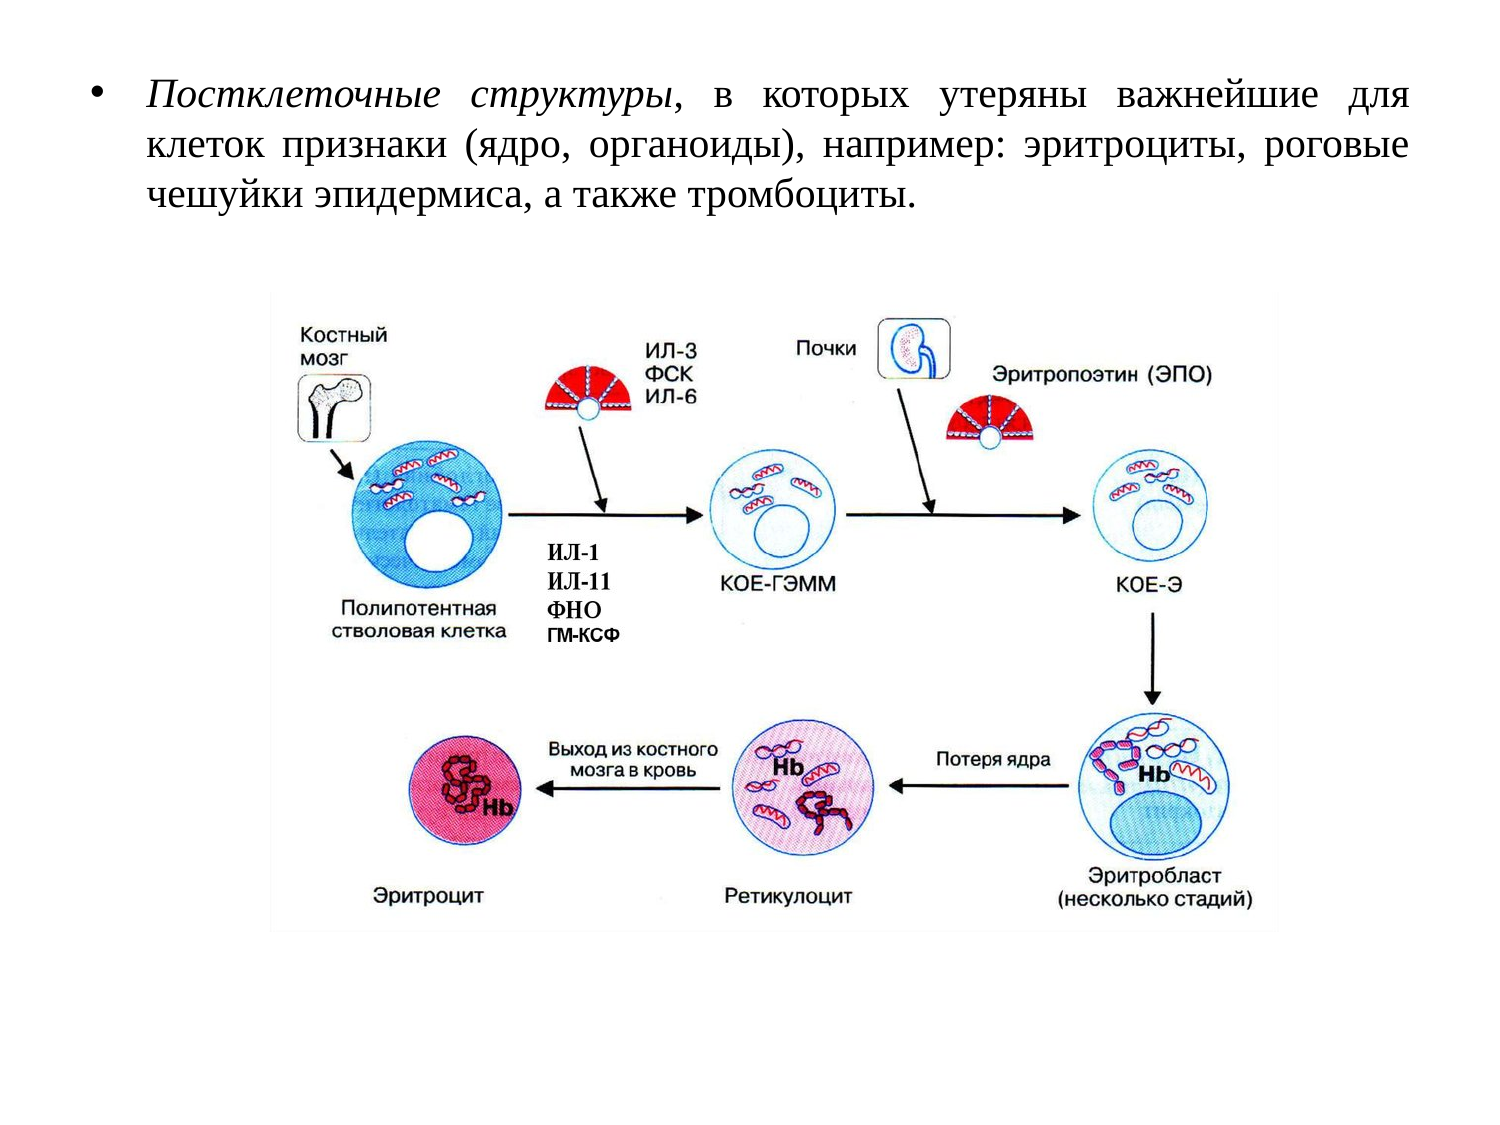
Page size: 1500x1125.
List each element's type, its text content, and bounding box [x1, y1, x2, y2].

list Постклеточные структуры, в которых утеряны важнейшие для клеток признаки (ядро, органоиды), например: эритроциты, роговые чешуйки эпидермиса, а также тромбоциты. [75, 58, 1425, 270]
picture [269, 292, 1279, 932]
